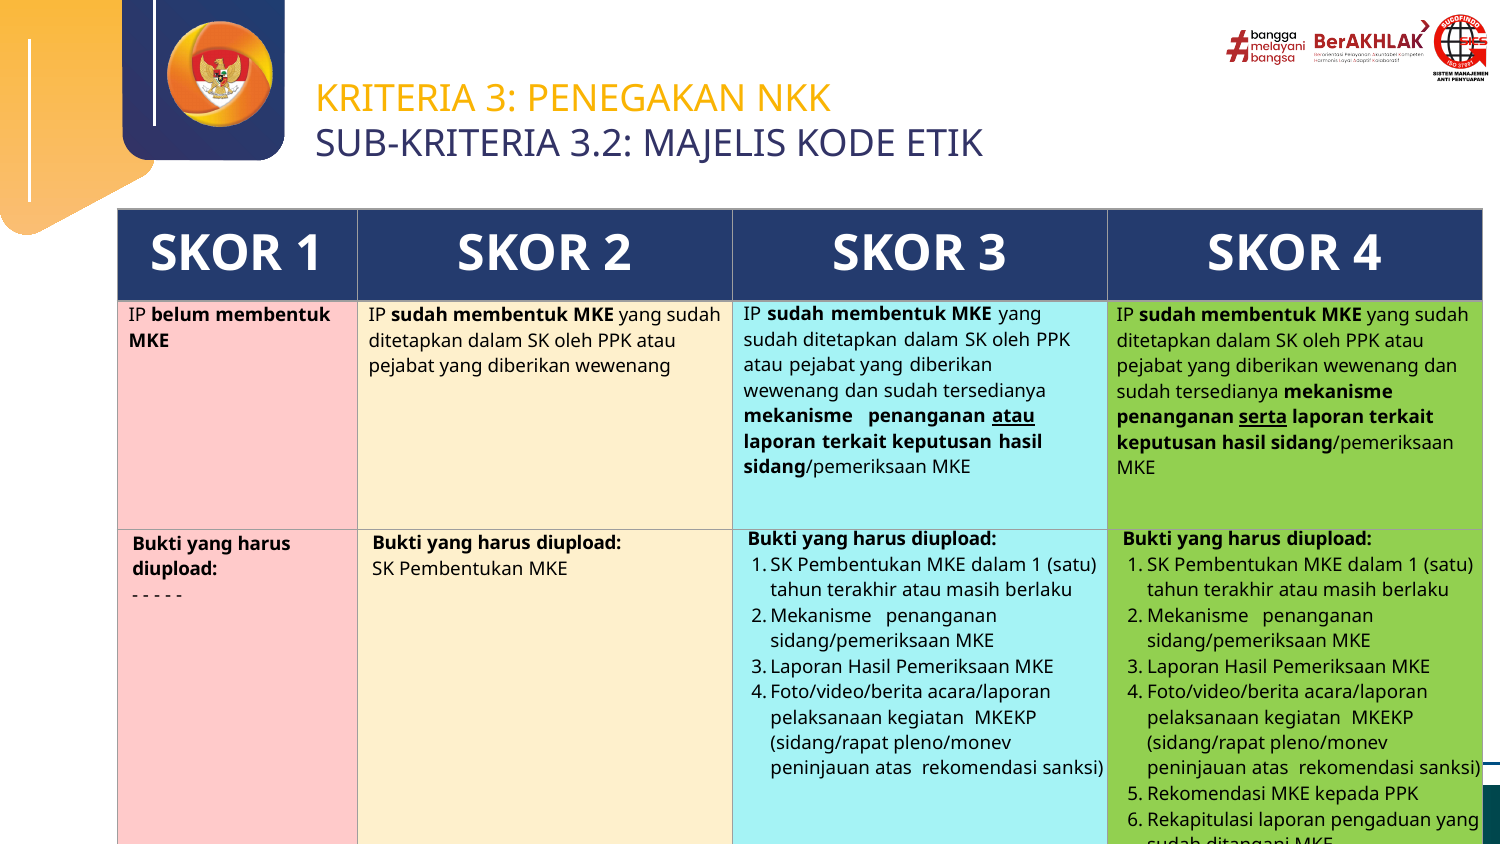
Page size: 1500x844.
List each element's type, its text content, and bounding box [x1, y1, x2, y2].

table_header SKOR 2 [358, 210, 732, 300]
table_cell Bukti yang harus diupload: - - - - - [118, 530, 357, 844]
table_cell IP sudah membentuk MKE yang sudah ditetapkan dalam SK oleh PPK atau pejabat yang diberikan wewenang dan sudah tersedianya mekanisme penanganan atau laporan terkait keputusan hasil sidang/pemeriksaan MKE [733, 302, 1107, 529]
picture [167, 21, 273, 128]
table_header SKOR 3 [733, 210, 1107, 300]
table_cell Bukti yang harus diupload: SK Pembentukan MKE [358, 530, 732, 844]
table_cell IP sudah membentuk MKE yang sudah ditetapkan dalam SK oleh PPK atau pejabat yang diberikan wewenang dan sudah tersedianya mekanisme penanganan serta laporan terkait keputusan hasil sidang/pemeriksaan MKE [1108, 302, 1482, 529]
title KRITERIA 3: PENEGAKAN NKK SUB-KRITERIA 3.2: MAJELIS KODE ETIK [300, 58, 1430, 183]
table_cell Bukti yang harus diupload: SK Pembentukan MKE dalam 1 (satu) tahun terakhir atau masih berlaku Mekanisme penanganan sidang/pemeriksaan MKE Laporan Hasil Pemeriksaan MKE Foto/video/berita acara/laporan pelaksanaan kegiatan MKEKP (sidang/rapat pleno/monev peninjauan atas rekomendasi sanksi) Rekomendasi MKE kepada PPK Rekapitulasi laporan pengaduan yang sudah ditangani MKE [1108, 530, 1482, 844]
table_cell Bukti yang harus diupload: SK Pembentukan MKE dalam 1 (satu) tahun terakhir atau masih berlaku Mekanisme penanganan sidang/pemeriksaan MKE Laporan Hasil Pemeriksaan MKE Foto/video/berita acara/laporan pelaksanaan kegiatan MKEKP (sidang/rapat pleno/monev peninjauan atas rekomendasi sanksi) [733, 530, 1107, 844]
table_cell IP belum membentuk MKE [118, 302, 357, 529]
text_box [1226, 9, 1500, 89]
table_header SKOR 4 [1108, 210, 1482, 300]
table_header SKOR 1 [118, 210, 357, 300]
table_cell IP sudah membentuk MKE yang sudah ditetapkan dalam SK oleh PPK atau pejabat yang diberikan wewenang [358, 302, 732, 529]
